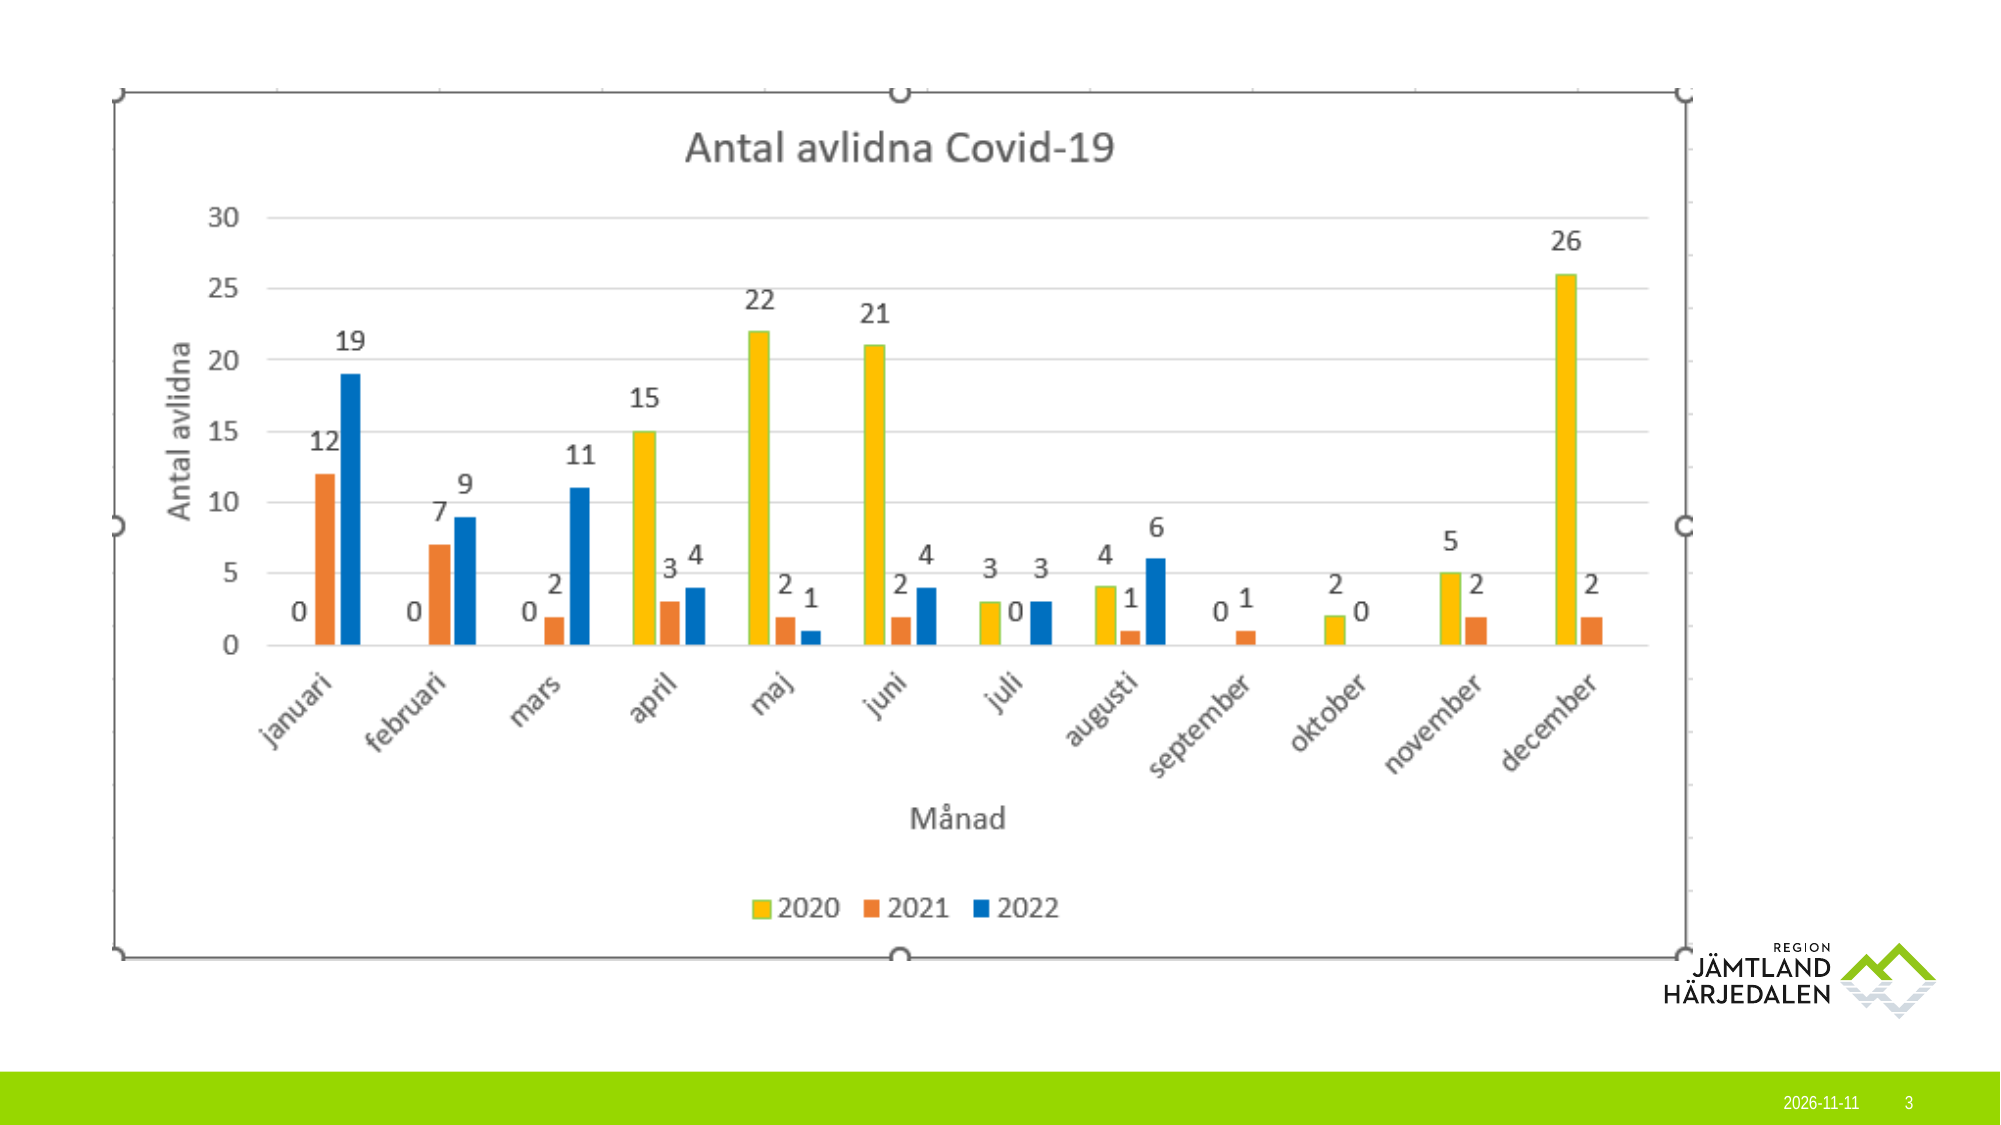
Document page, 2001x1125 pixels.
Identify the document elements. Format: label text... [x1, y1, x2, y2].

picture [111, 88, 1693, 961]
slide_number 3 [1889, 1071, 1961, 1125]
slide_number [1768, 1071, 1887, 1125]
